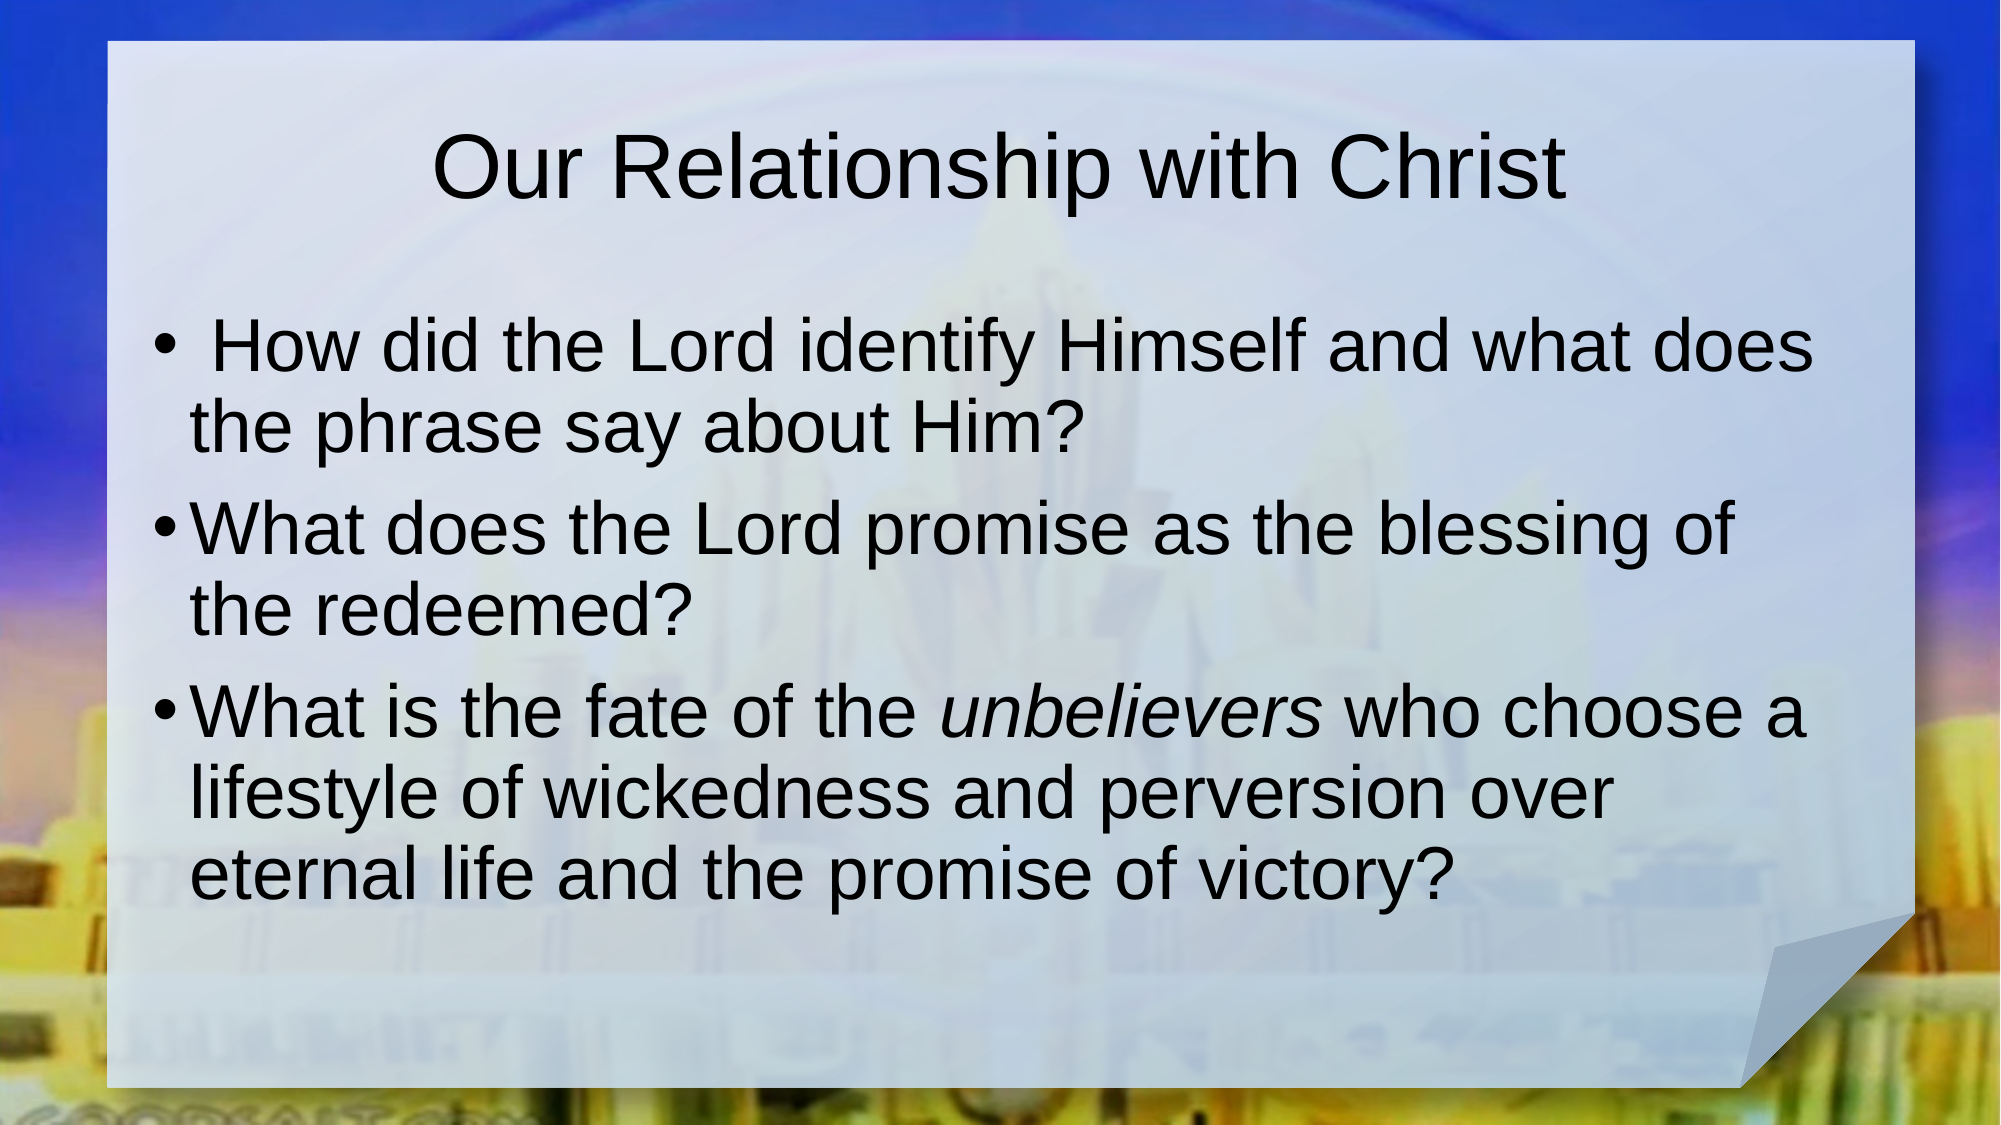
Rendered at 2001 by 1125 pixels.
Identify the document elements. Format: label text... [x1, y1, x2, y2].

picture [0, 0, 2001, 1125]
title Our Relationship with Christ [137, 59, 1863, 278]
list How did the Lord identify Himself and what does the phrase say about Him? What does the Lord promise as the blessing of the redeemed? What is the fate of the unbelievers who choose a lifestyle of wickedness and perversion over eternal life and the promise of victory? [137, 299, 1863, 1014]
